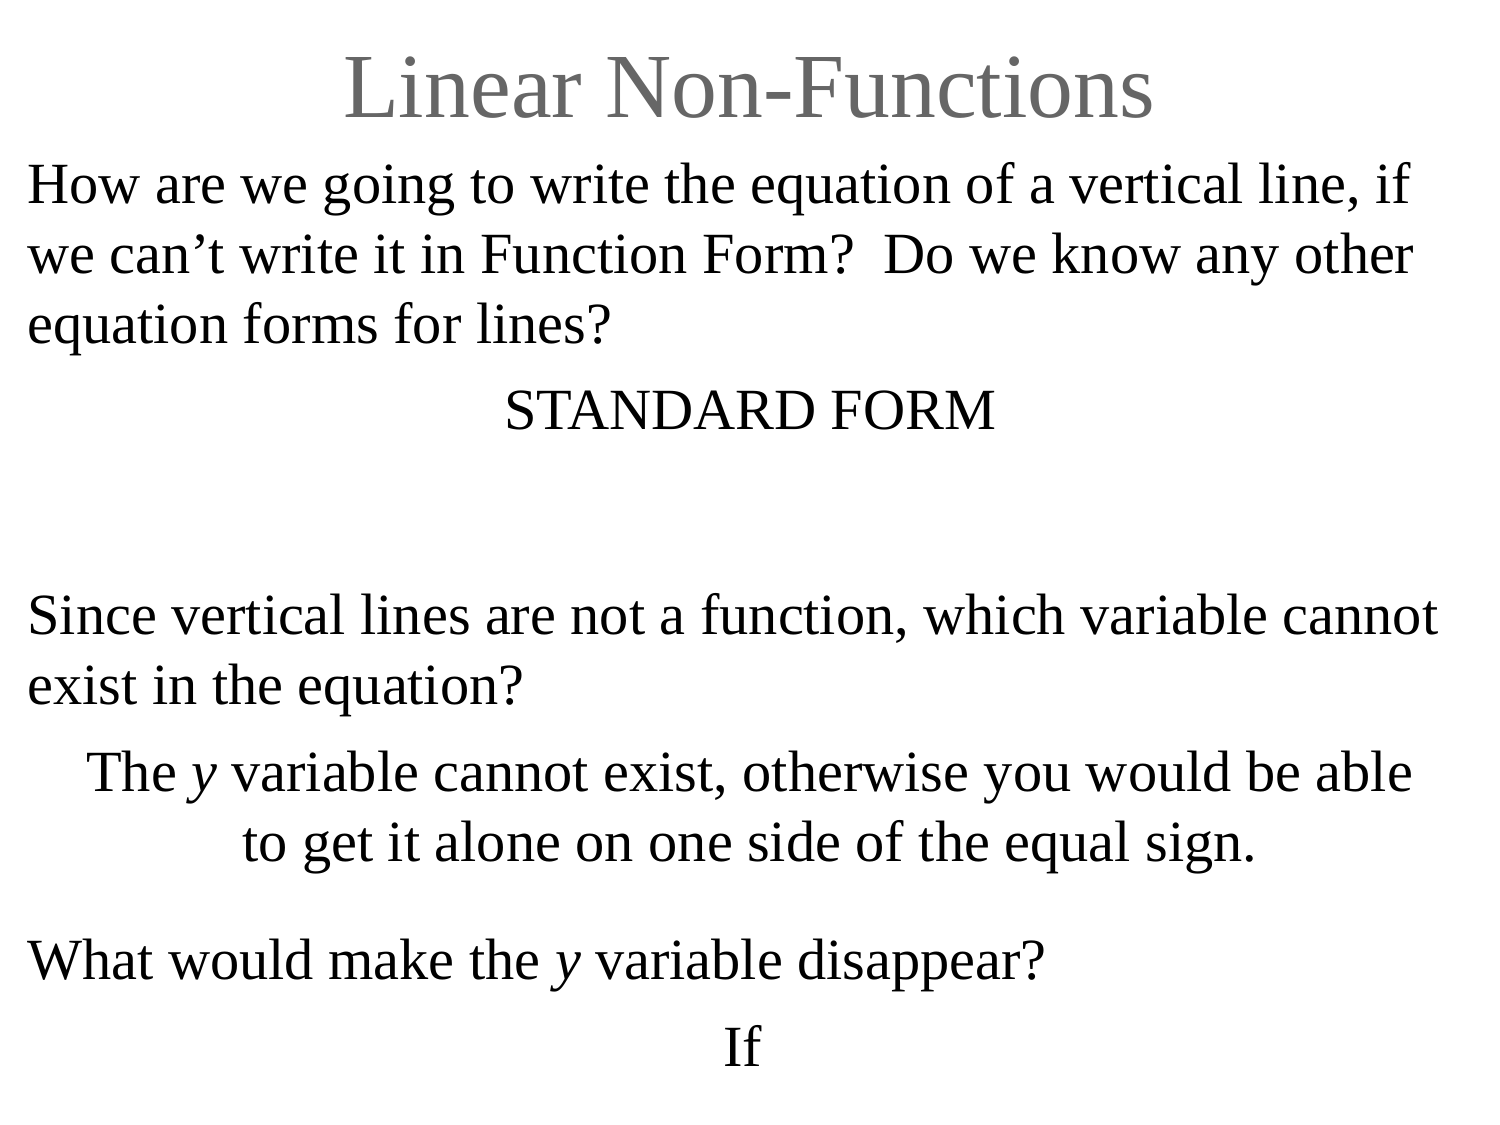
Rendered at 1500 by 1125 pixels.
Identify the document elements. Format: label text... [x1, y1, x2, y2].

title Linear Non-Functions [75, 12, 1425, 150]
